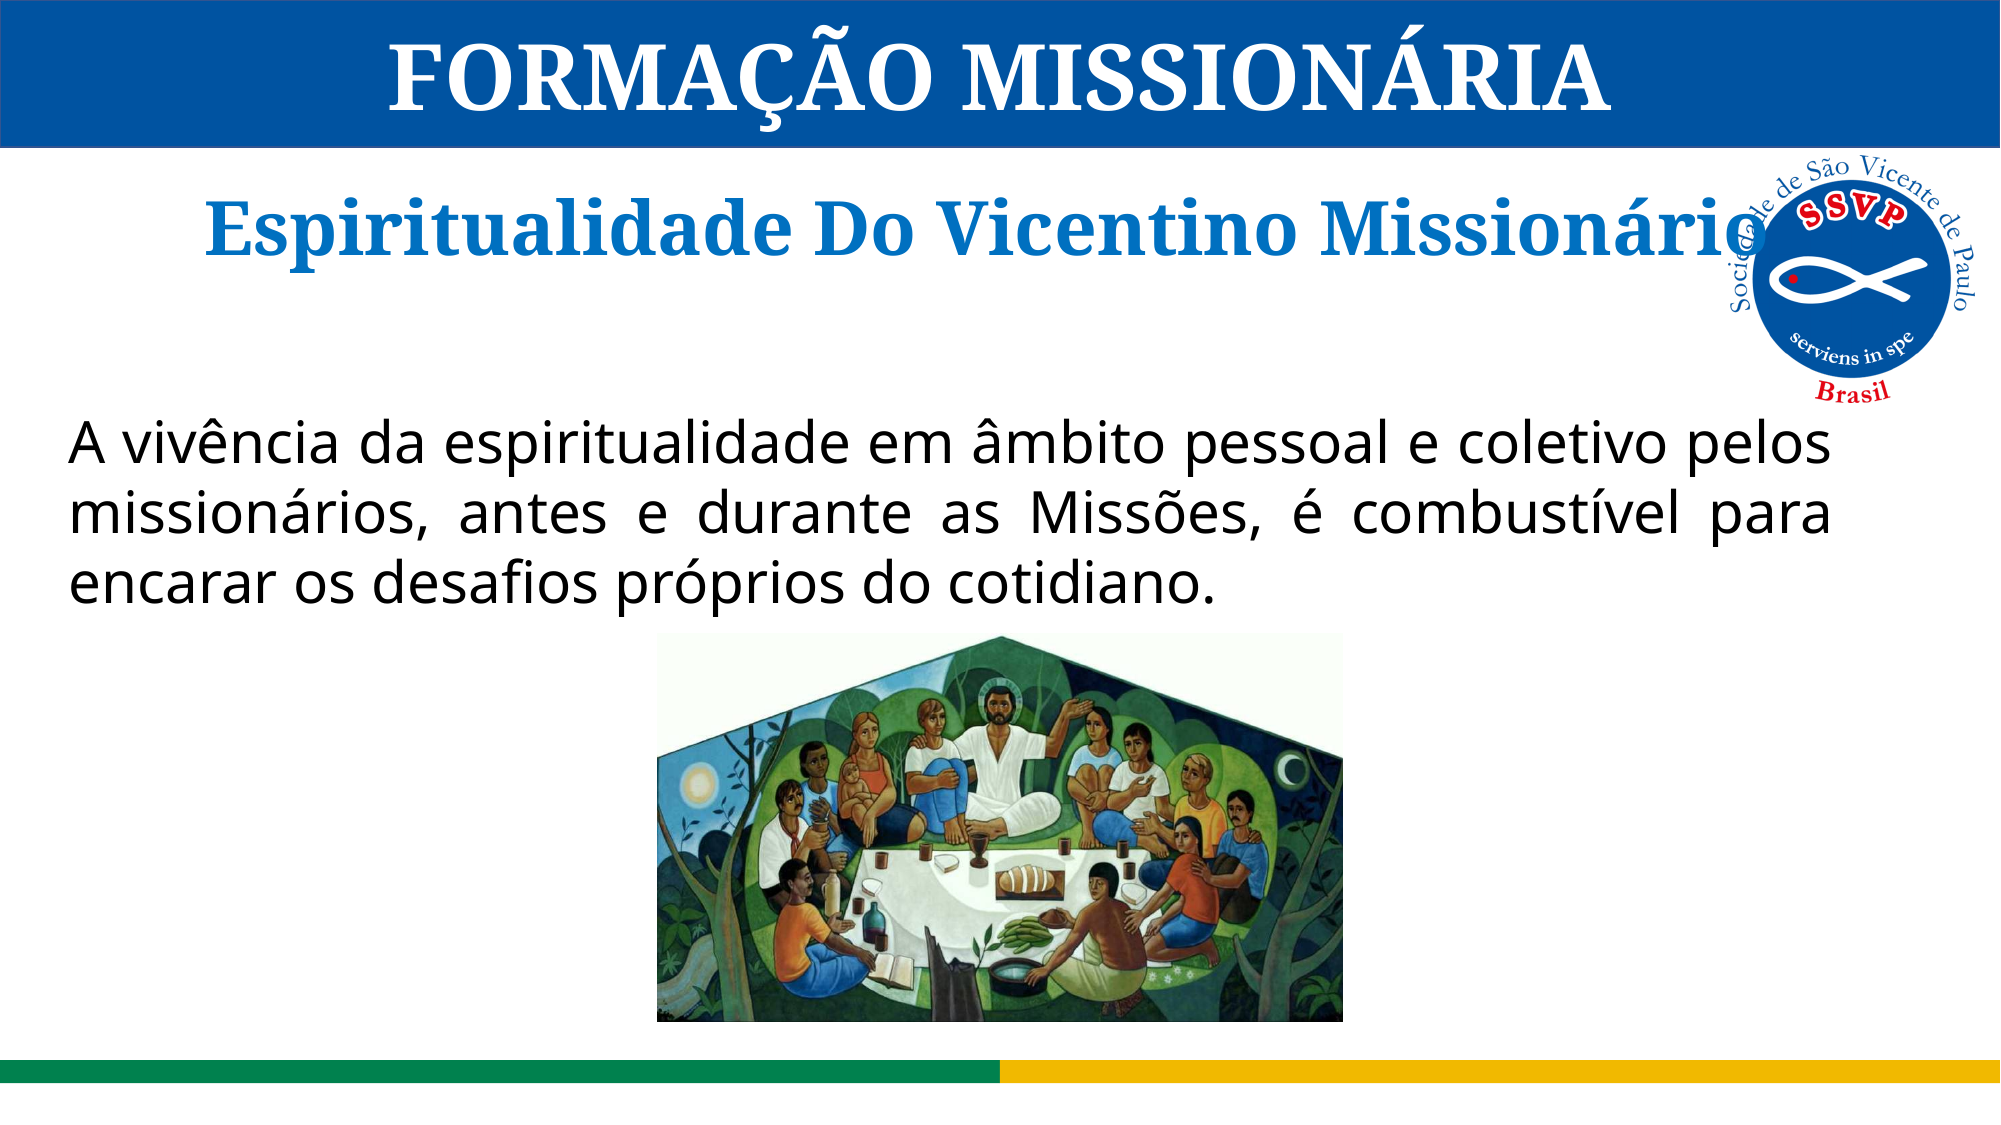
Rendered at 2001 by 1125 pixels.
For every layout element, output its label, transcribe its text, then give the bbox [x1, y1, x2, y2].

text_box FORMAÇÃO MISSIONÁRIA [0, 0, 2000, 148]
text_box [0, 1050, 2000, 1092]
text_box Espiritualidade Do Vicentino Missionário [0, 173, 1728, 279]
text_box A vivência da espiritualidade em âmbito pessoal e coletivo pelos missionários, antes e durante as Missões, é combustível para encarar os desafios próprios do cotidiano. [53, 397, 1848, 623]
picture [1728, 155, 1975, 403]
picture [657, 633, 1343, 1022]
